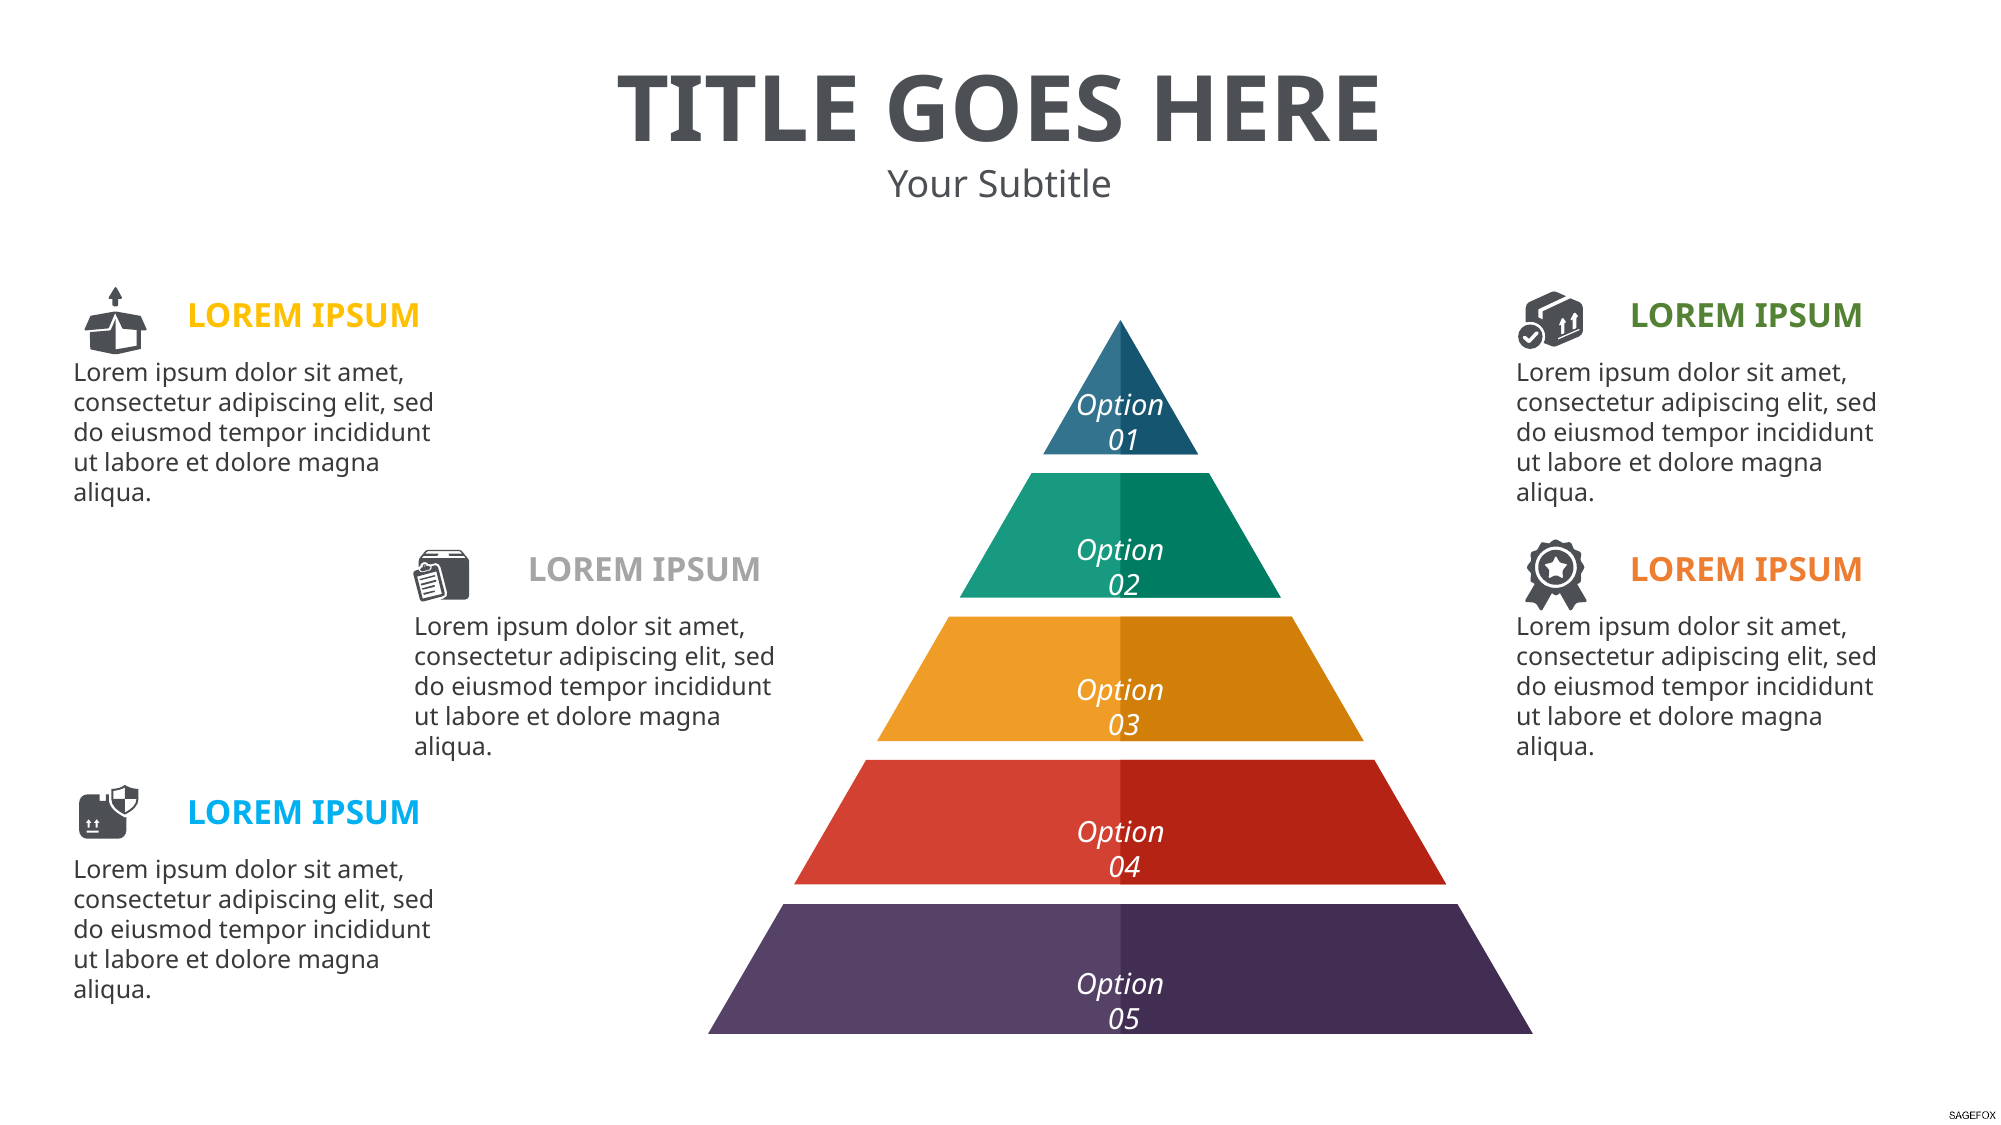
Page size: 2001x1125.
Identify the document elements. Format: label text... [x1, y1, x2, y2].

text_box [877, 616, 1364, 751]
text_box [84, 311, 147, 355]
picture [1924, 1102, 2000, 1123]
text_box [707, 903, 1533, 1044]
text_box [1524, 539, 1587, 611]
text_box LOREM IPSUM Lorem ipsum dolor sit amet, consectetur adipiscing elit, sed do eiusmod tempor incididunt ut labore et dolore magna aliqua. [399, 541, 805, 768]
text_box LOREM IPSUM Lorem ipsum dolor sit amet, consectetur adipiscing elit, sed do eiusmod tempor incididunt ut labore et dolore magna aliqua. [58, 286, 464, 514]
text_box [413, 549, 470, 602]
text_box [1518, 324, 1543, 349]
text_box LOREM IPSUM Lorem ipsum dolor sit amet, consectetur adipiscing elit, sed do eiusmod tempor incididunt ut labore et dolore magna aliqua. [1501, 286, 1907, 514]
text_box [794, 759, 1447, 892]
text_box [79, 784, 139, 839]
text_box LOREM IPSUM Lorem ipsum dolor sit amet, consectetur adipiscing elit, sed do eiusmod tempor incididunt ut labore et dolore magna aliqua. [58, 783, 464, 1011]
text_box [108, 287, 122, 307]
text_box LOREM IPSUM Lorem ipsum dolor sit amet, consectetur adipiscing elit, sed do eiusmod tempor incididunt ut labore et dolore magna aliqua. [1501, 541, 1907, 768]
text_box [1525, 291, 1583, 347]
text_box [959, 473, 1281, 610]
text_box TITLE GOES HERE Your Subtitle [548, 42, 1452, 322]
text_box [1033, 320, 1207, 465]
